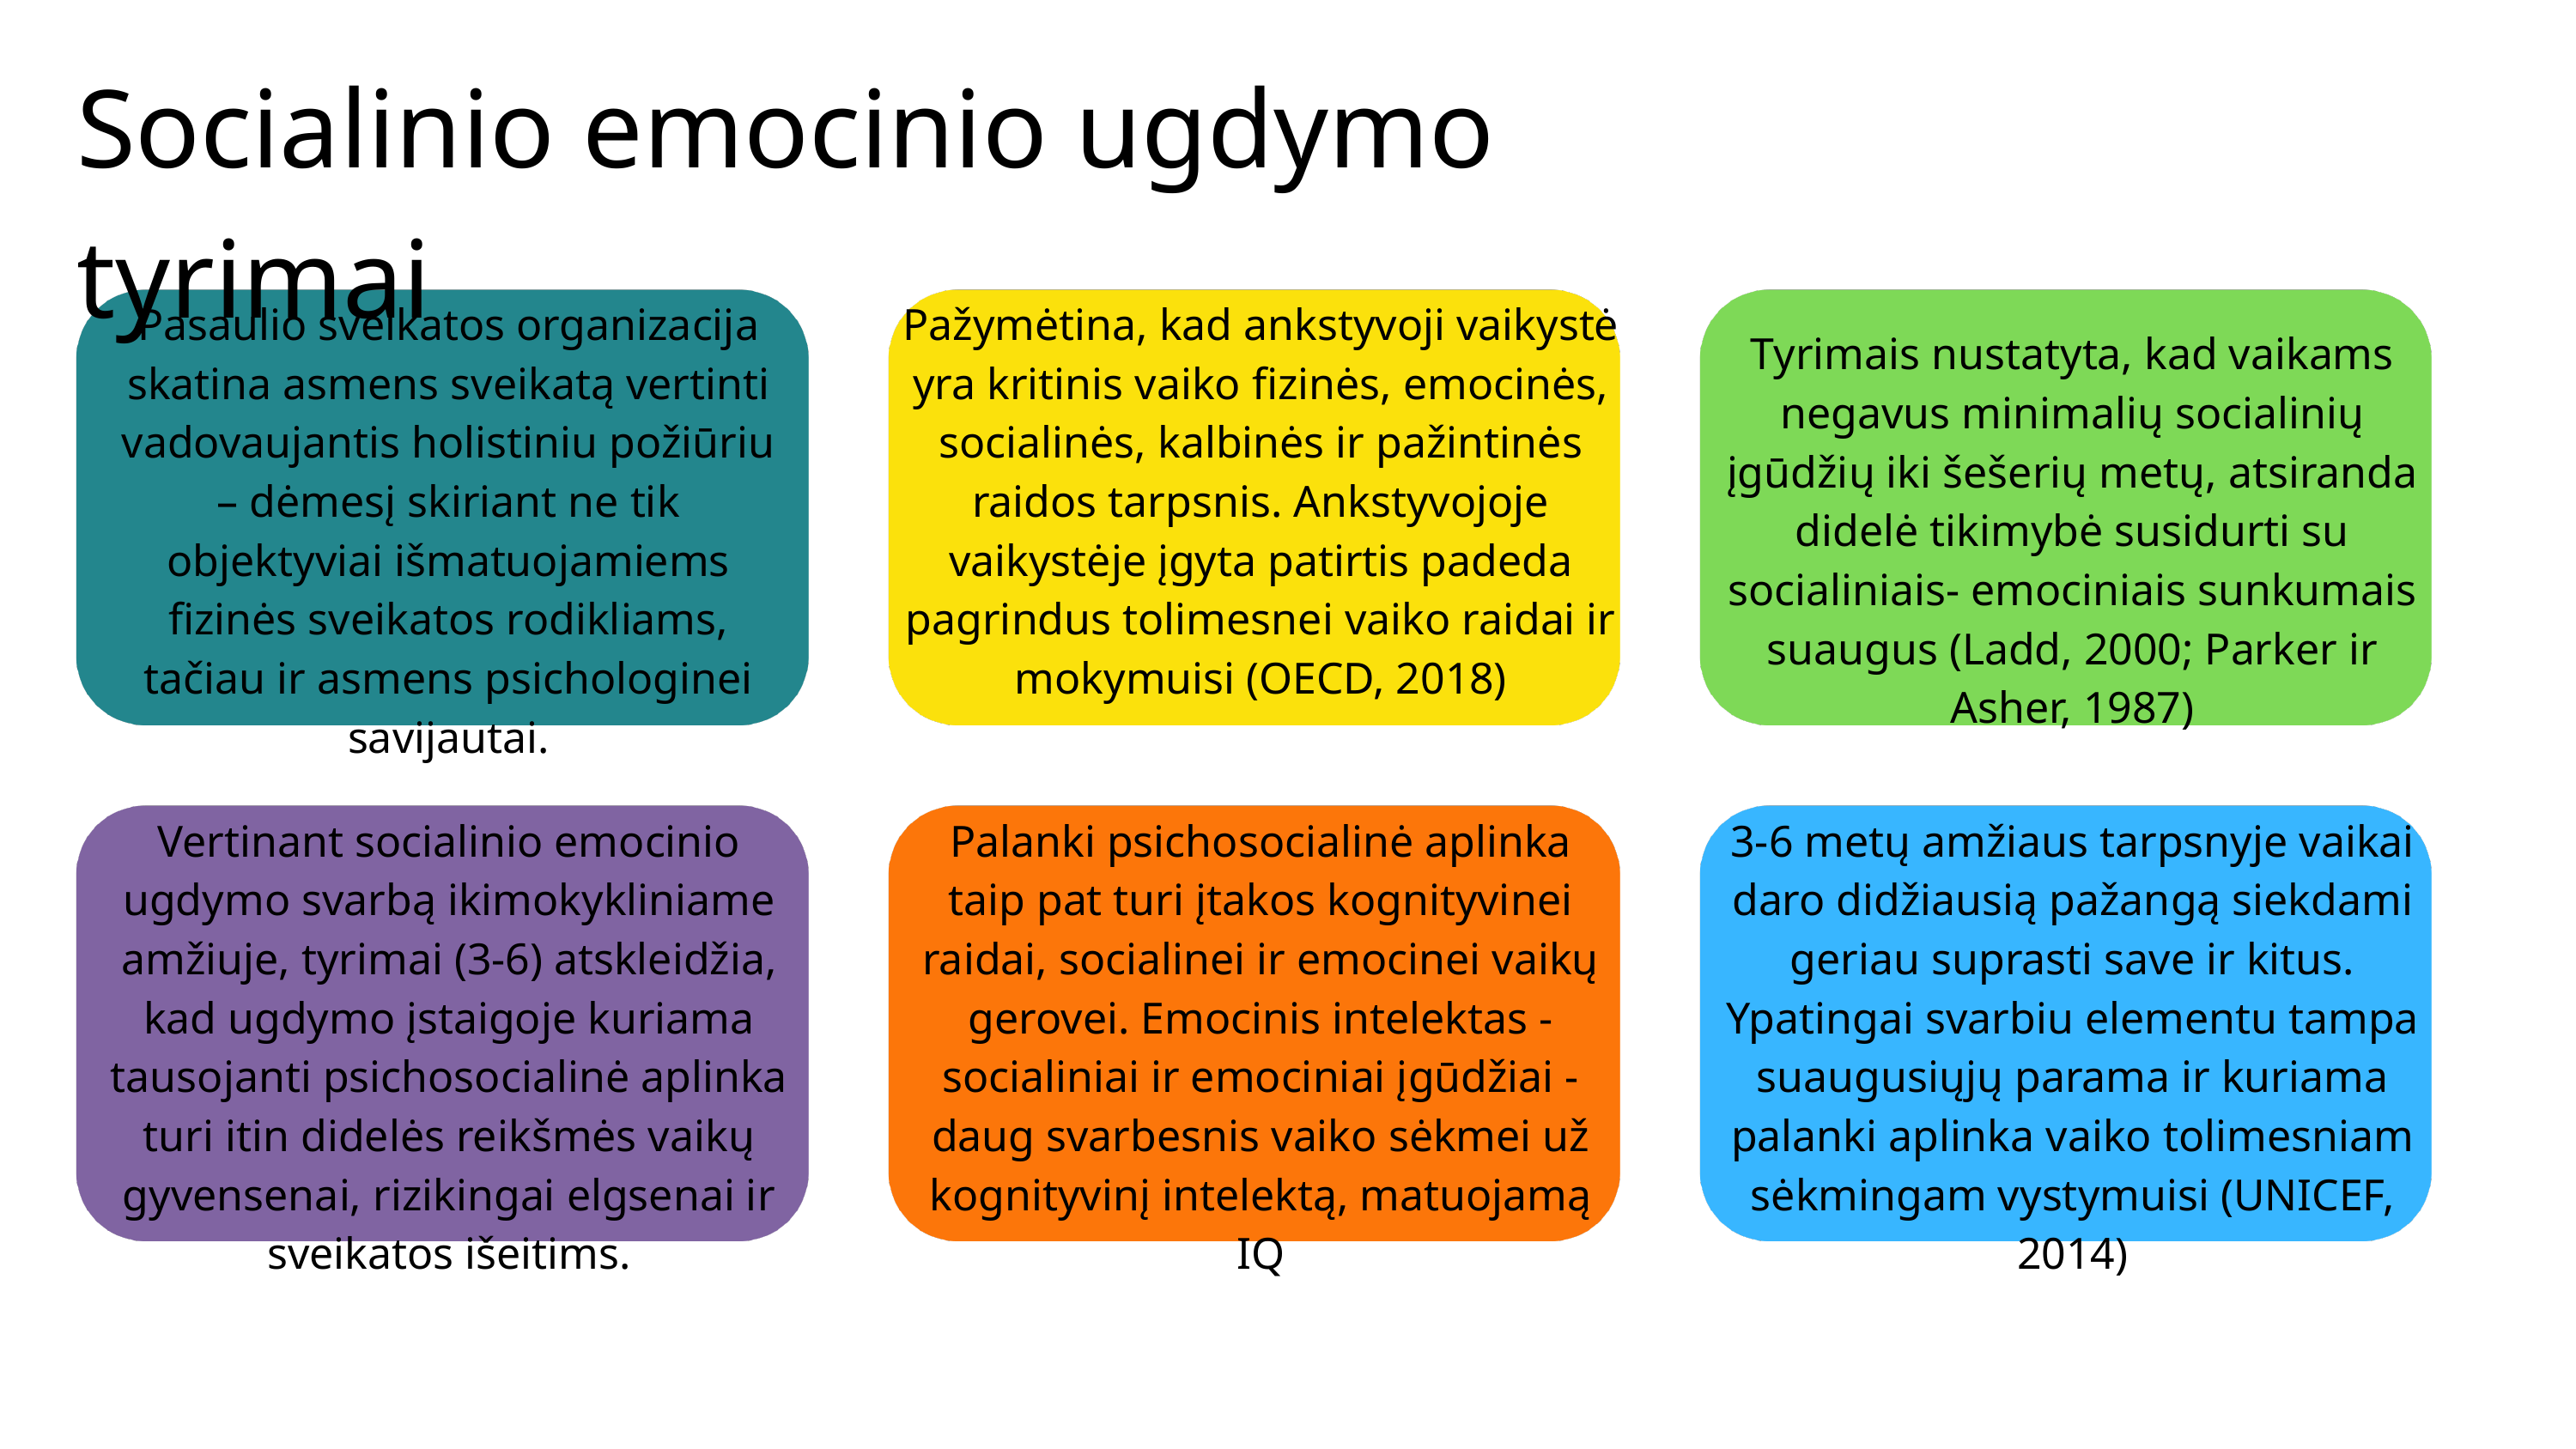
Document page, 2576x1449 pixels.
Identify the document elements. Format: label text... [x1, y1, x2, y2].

text_box 3-6 metų amžiaus tarpsnyje vaikai daro didžiausią pažangą siekdami geriau suprasti save ir kitus. Ypatingai svarbiu elementu tampa suaugusiųjų parama ir kuriama palanki aplinka vaiko tolimesniam sėkmingam vystymuisi (UNICEF, 2014) [1705, 806, 2440, 1278]
text_box Socialinio emocinio ugdymo tyrimai [76, 39, 1670, 340]
text_box [1691, 797, 2440, 1251]
text_box Pažymėtina, kad ankstyvoji vaikystė yra kritinis vaiko fizinės, emocinės, socialinės, kalbinės ir pažintinės raidos tarpsnis. Ankstyvojoje vaikystėje įgyta patirtis padeda pagrindus tolimesnei vaiko raidai ir mokymuisi (OECD, 2018) [896, 340, 1625, 703]
text_box [879, 340, 1629, 734]
text_box Pasaulio sveikatos organizacija skatina asmens sveikatą vertinti vadovaujantis holistiniu požiūriu – dėmesį skiriant ne tik objektyviai išmatuojamiems fizinės sveikatos rodikliams, tačiau ir asmens psichologinei savijautai. [121, 340, 776, 762]
text_box [776, 340, 817, 734]
text_box Vertinant socialinio emocinio ugdymo svarbą ikimokykliniame amžiuje, tyrimai (3-6) atskleidžia, kad ugdymo įstaigoje kuriama tausojanti psichosocialinė aplinka turi itin didelės reikšmės vaikų gyvensenai, rizikingai elgsenai ir sveikatos išeitims. [87, 806, 811, 1278]
text_box Palanki psichosocialinė aplinka taip pat turi įtakos kognityvinei raidai, socialinei ir emocinei vaikų gerovei. Emocinis intelektas - socialiniai ir emociniai įgūdžiai - daug svarbesnis vaiko sėkmei už kognityvinį intelektą, matuojamą IQ [906, 806, 1616, 1278]
text_box [1691, 281, 2440, 734]
text_box Tyrimais nustatyta, kad vaikams negavus minimalių socialinių įgūdžių iki šešerių metų, atsiranda didelė tikimybė susidurti su socialiniais- emociniais sunkumais suaugus (Ladd, 2000; Parker ir Asher, 1987) [1716, 319, 2428, 732]
text_box [879, 797, 1629, 1251]
text_box [67, 281, 121, 734]
text_box [67, 797, 817, 1251]
